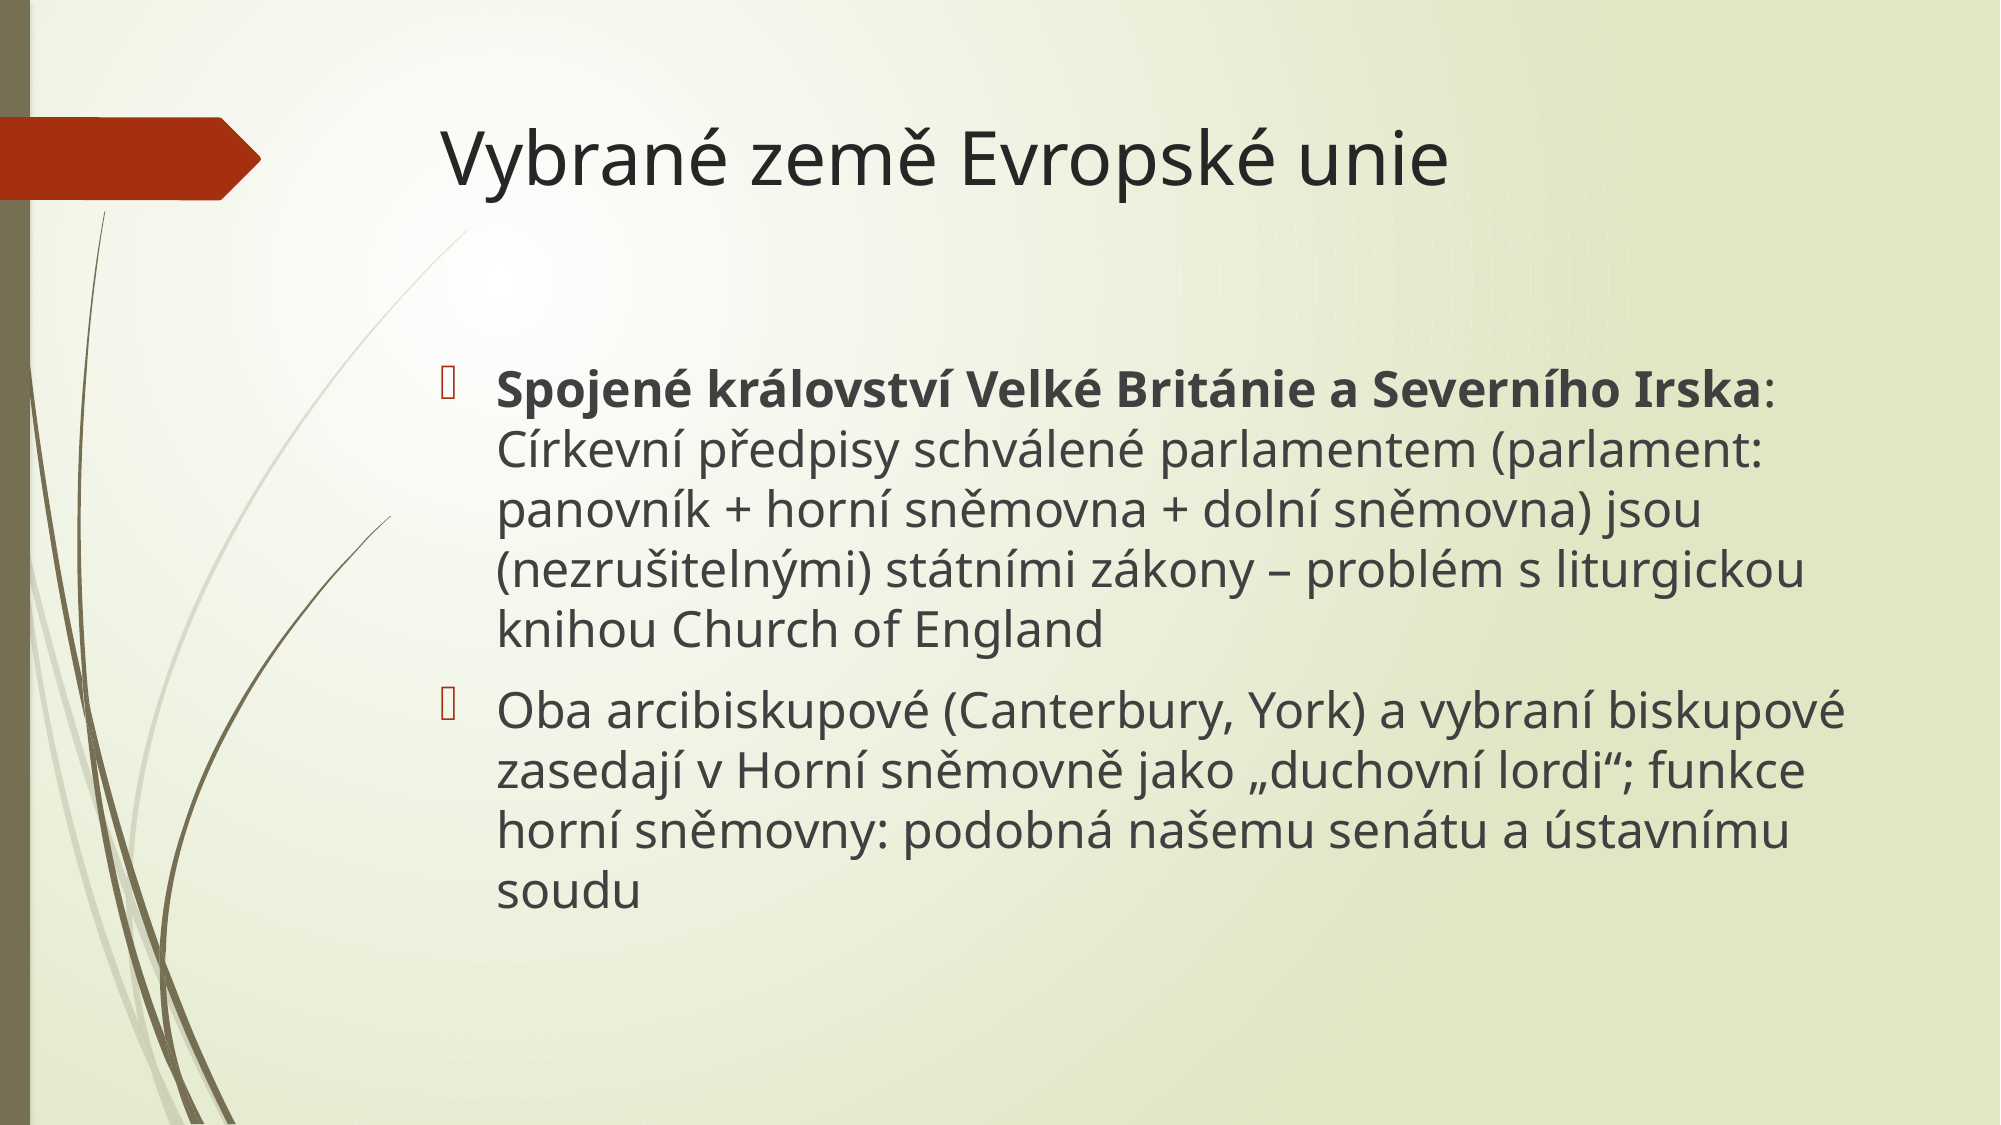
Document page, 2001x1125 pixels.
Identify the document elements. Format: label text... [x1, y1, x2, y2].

list Spojené království Velké Británie a Severního Irska: Církevní předpisy schválené parlamentem (parlament: panovník + horní sněmovna + dolní sněmovna) jsou (nezrušitelnými) státními zákony – problém s liturgickou knihou Church of England Oba arcibiskupové (Canterbury, York) a vybraní biskupové zasedají v Horní sněmovně jako „duchovní lordi“; funkce horní sněmovny: podobná našemu senátu a ústavnímu soudu [424, 350, 1888, 970]
title Vybrané země Evropské unie [425, 102, 1888, 313]
